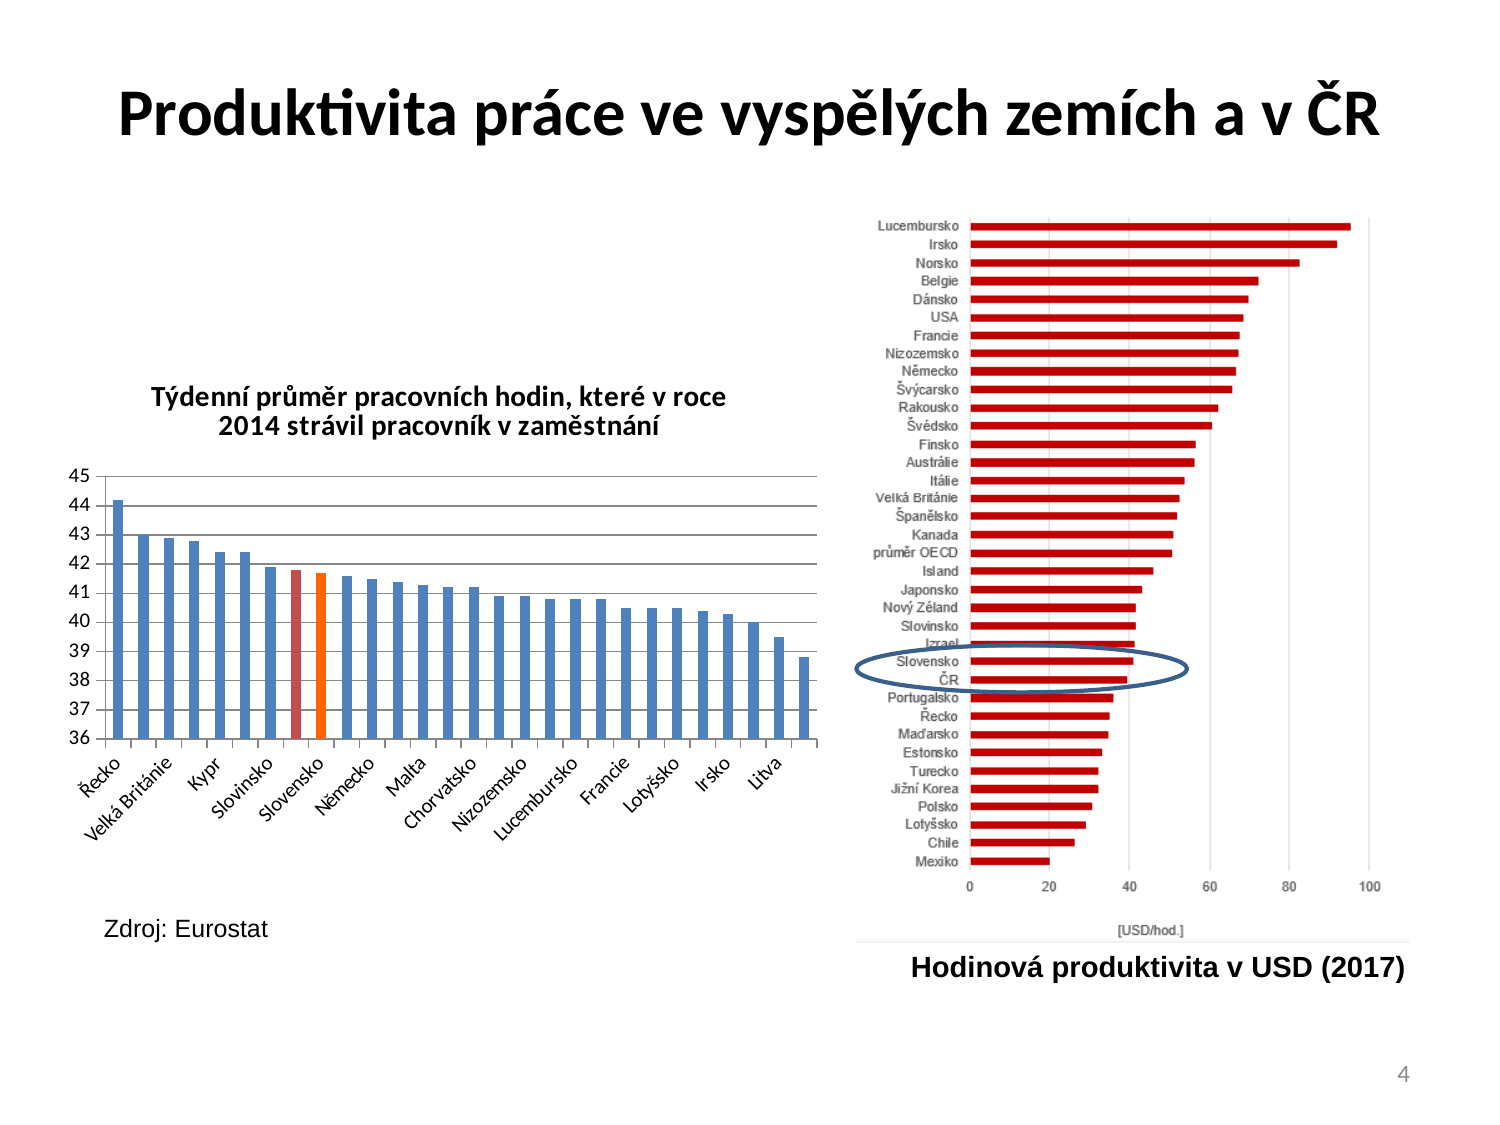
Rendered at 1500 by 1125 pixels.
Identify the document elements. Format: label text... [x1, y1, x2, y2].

text_box Hodinová produktivita v USD (2017) [896, 940, 1422, 991]
chart [52, 361, 833, 859]
picture [855, 195, 1410, 943]
slide_number 4 [1074, 1042, 1425, 1103]
text_box Zdroj: Eurostat [89, 905, 284, 950]
title Produktivita práce ve vyspělých zemích a v ČR [74, 44, 1426, 173]
